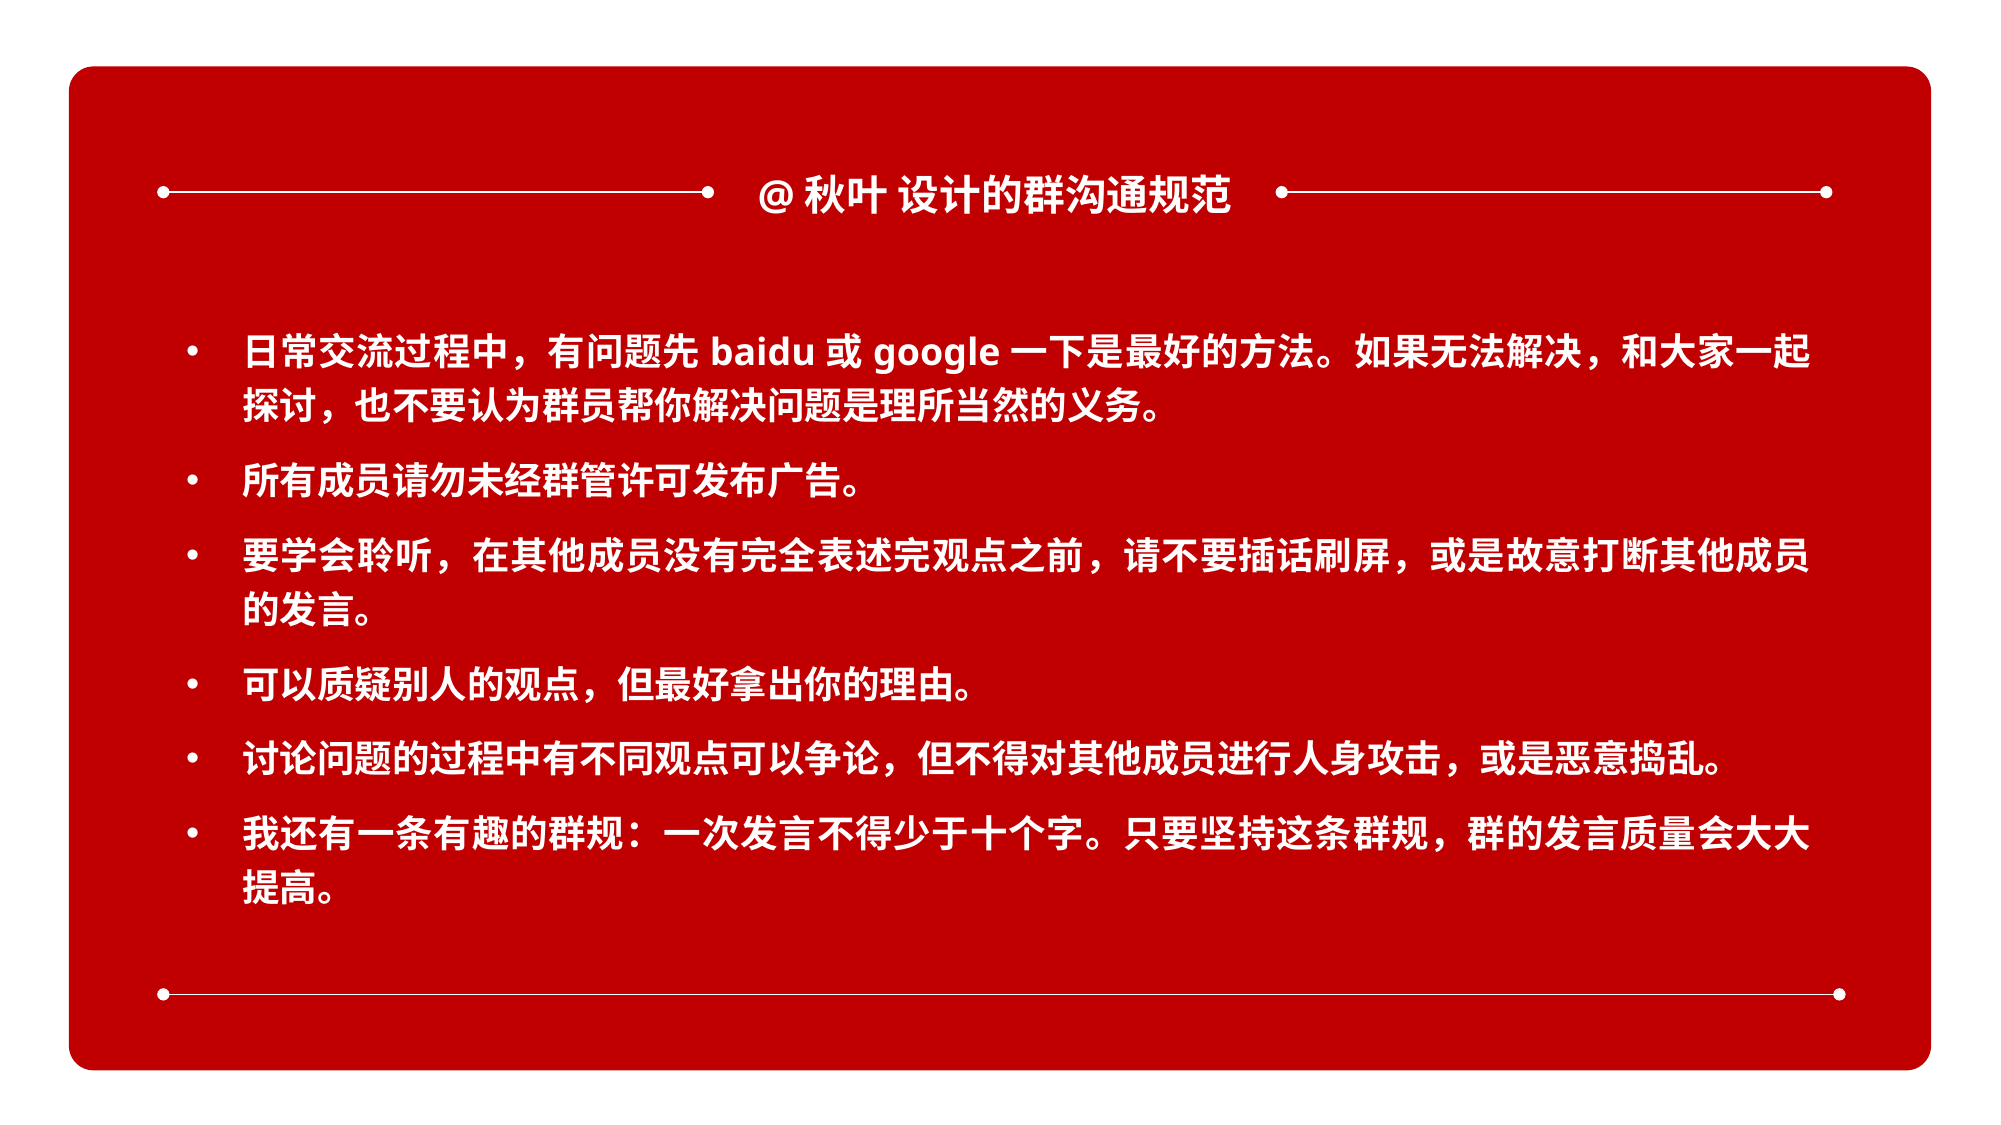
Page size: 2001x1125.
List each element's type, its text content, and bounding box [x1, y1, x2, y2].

text_box 日常交流过程中，有问题先baidu或google一下是最好的方法。如果无法解决，和大家一起探讨，也不要认为群员帮你解决问题是理所当然的义务。 所有成员请勿未经群管许可发布广告。 要学会聆听，在其他成员没有完全表述完观点之前，请不要插话刷屏，或是故意打断其他成员的发言。 可以质疑别人的观点，但最好拿出你的理由。 讨论问题的过程中有不同观点可以争论，但不得对其他成员进行人身攻击，或是恶意捣乱。 我还有一条有趣的群规：一次发言不得少于十个字。只要坚持这条群规，群的发言质量会大大提高。 [171, 311, 1827, 917]
text_box @秋叶 设计的群沟通规范 [707, 161, 1282, 227]
text_box [68, 66, 1932, 1071]
